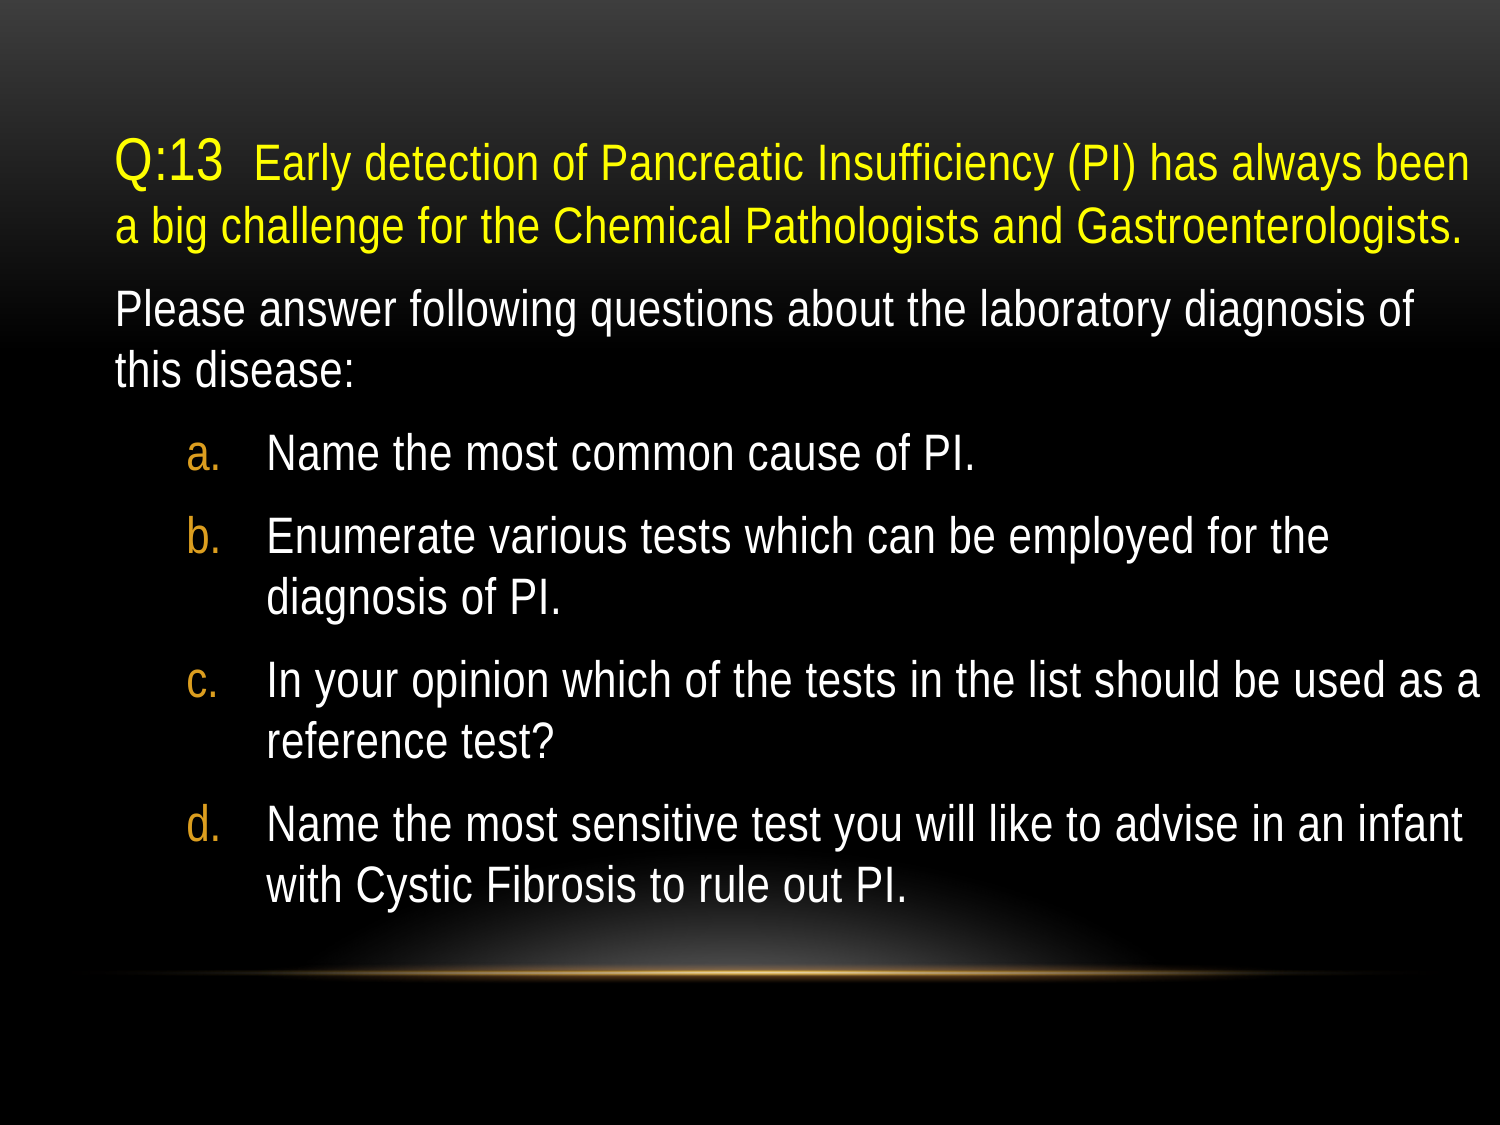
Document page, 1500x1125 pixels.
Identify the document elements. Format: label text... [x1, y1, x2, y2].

picture [0, 0, 1500, 1125]
list Q:13 Early detection of Pancreatic Insufficiency (PI) has always been a big challenge for the Chemical Pathologists and Gastroenterologists. Please answer following questions about the laboratory diagnosis of this disease: Name the most common cause of PI. Enumerate various tests which can be employed for the diagnosis of PI. In your opinion which of the tests in the list should be used as a reference test? Name the most sensitive test you will like to advise in an infant with Cystic Fibrosis to rule out PI. [99, 112, 1500, 1125]
